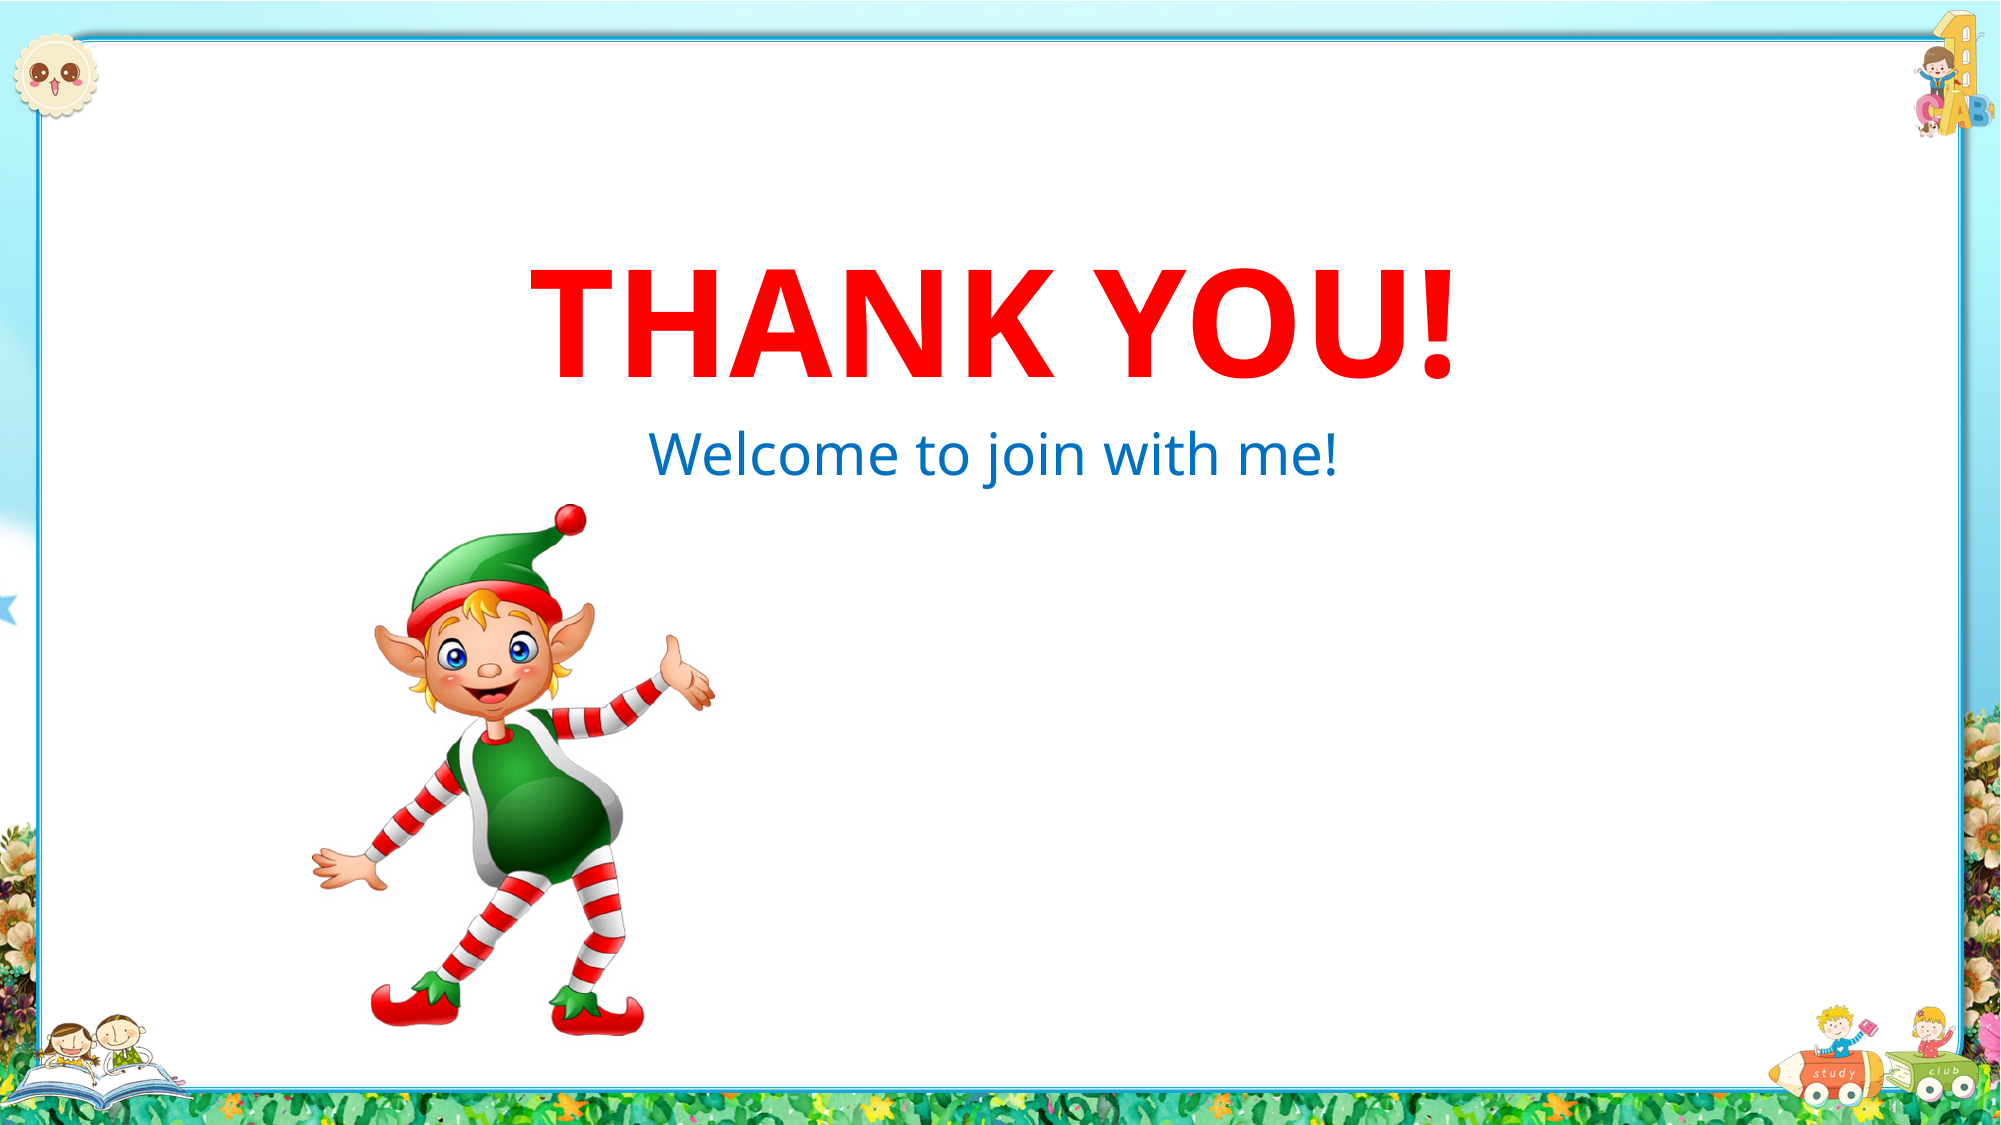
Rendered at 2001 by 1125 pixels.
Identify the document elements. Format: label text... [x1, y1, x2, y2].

text_box Welcome to join with me! [634, 409, 1355, 495]
picture [0, 0, 2001, 1125]
text_box THANK YOU! [513, 219, 1475, 415]
